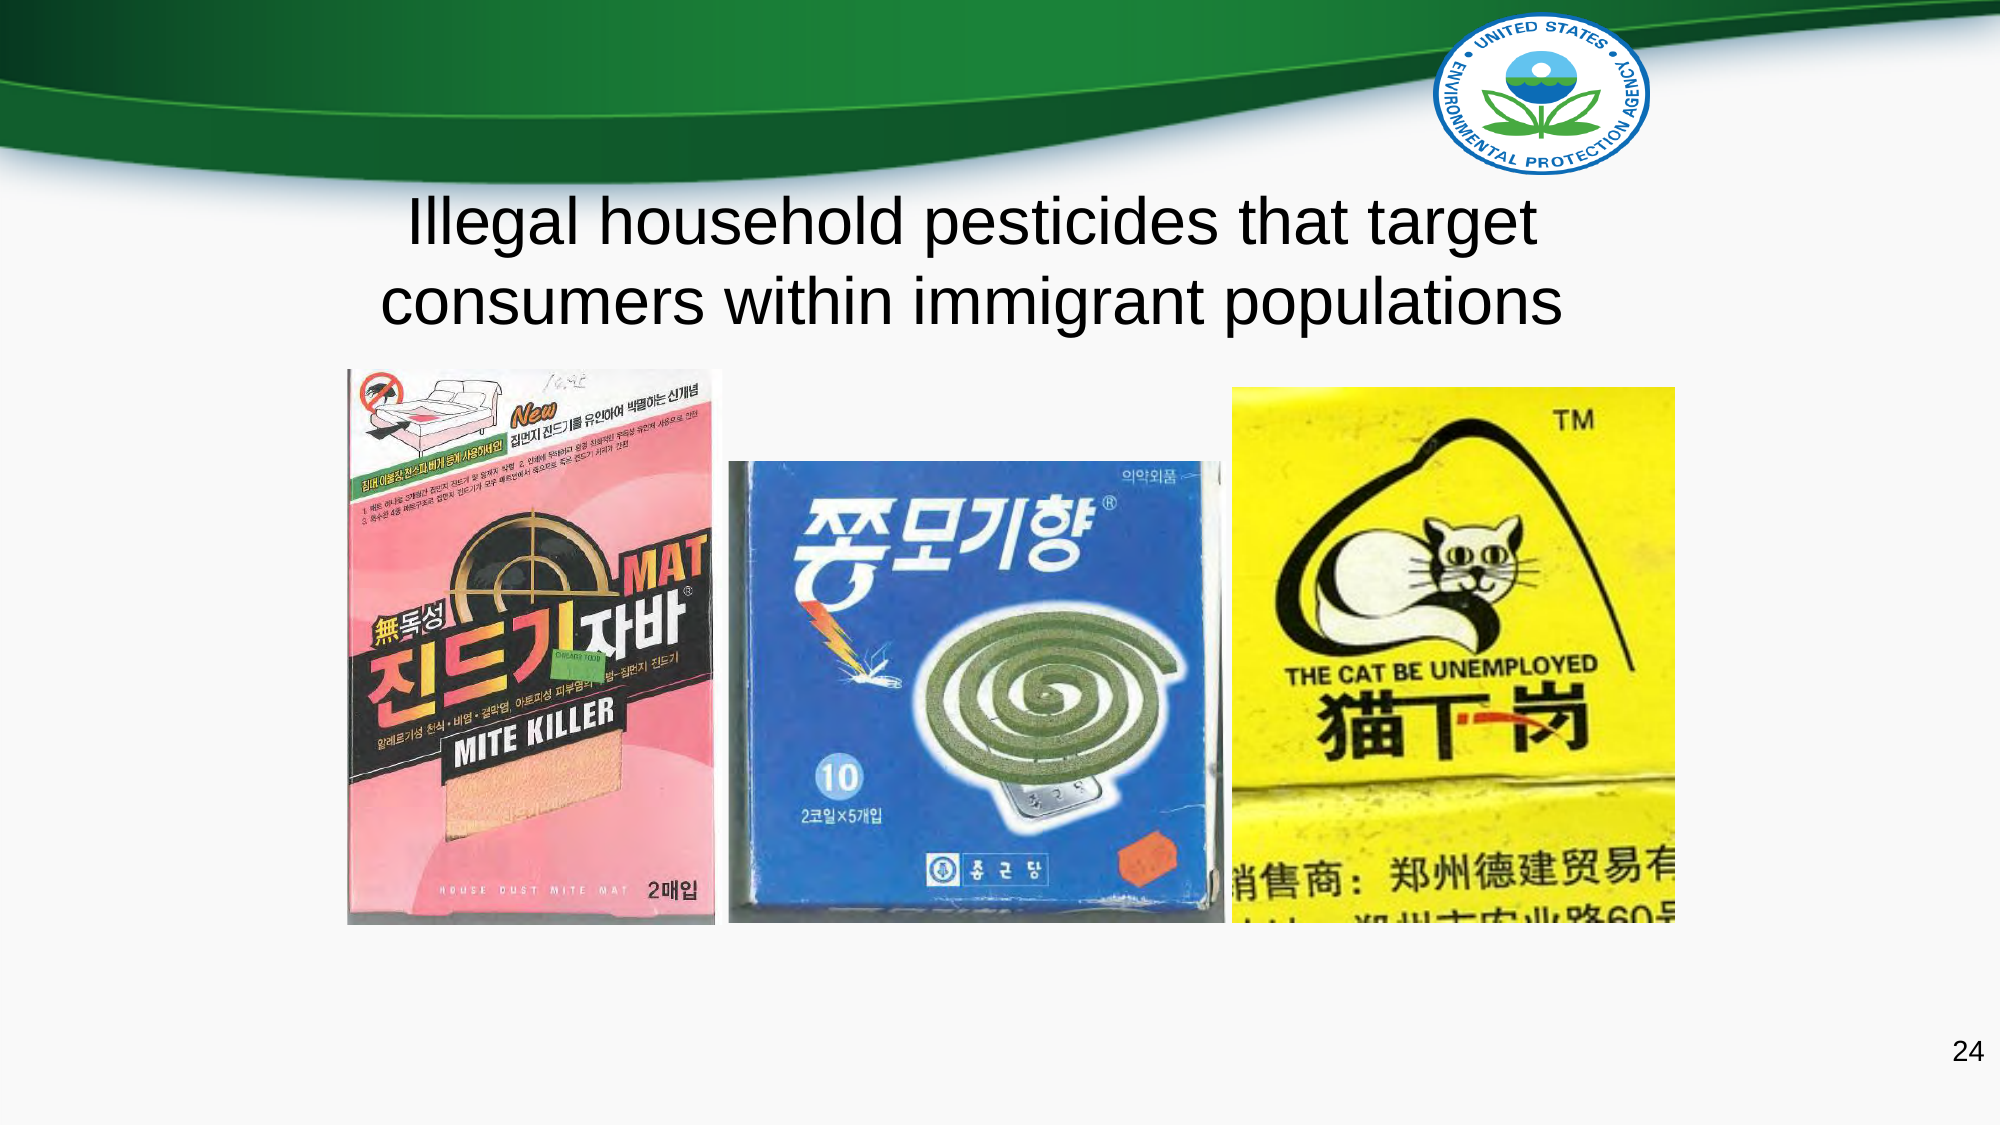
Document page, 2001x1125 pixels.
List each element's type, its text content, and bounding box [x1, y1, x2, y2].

slide_number 24 [1833, 1024, 2000, 1101]
title Illegal household pesticides that target consumers within immigrant populations [347, 169, 1598, 347]
picture [0, 0, 2000, 1125]
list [347, 369, 723, 925]
